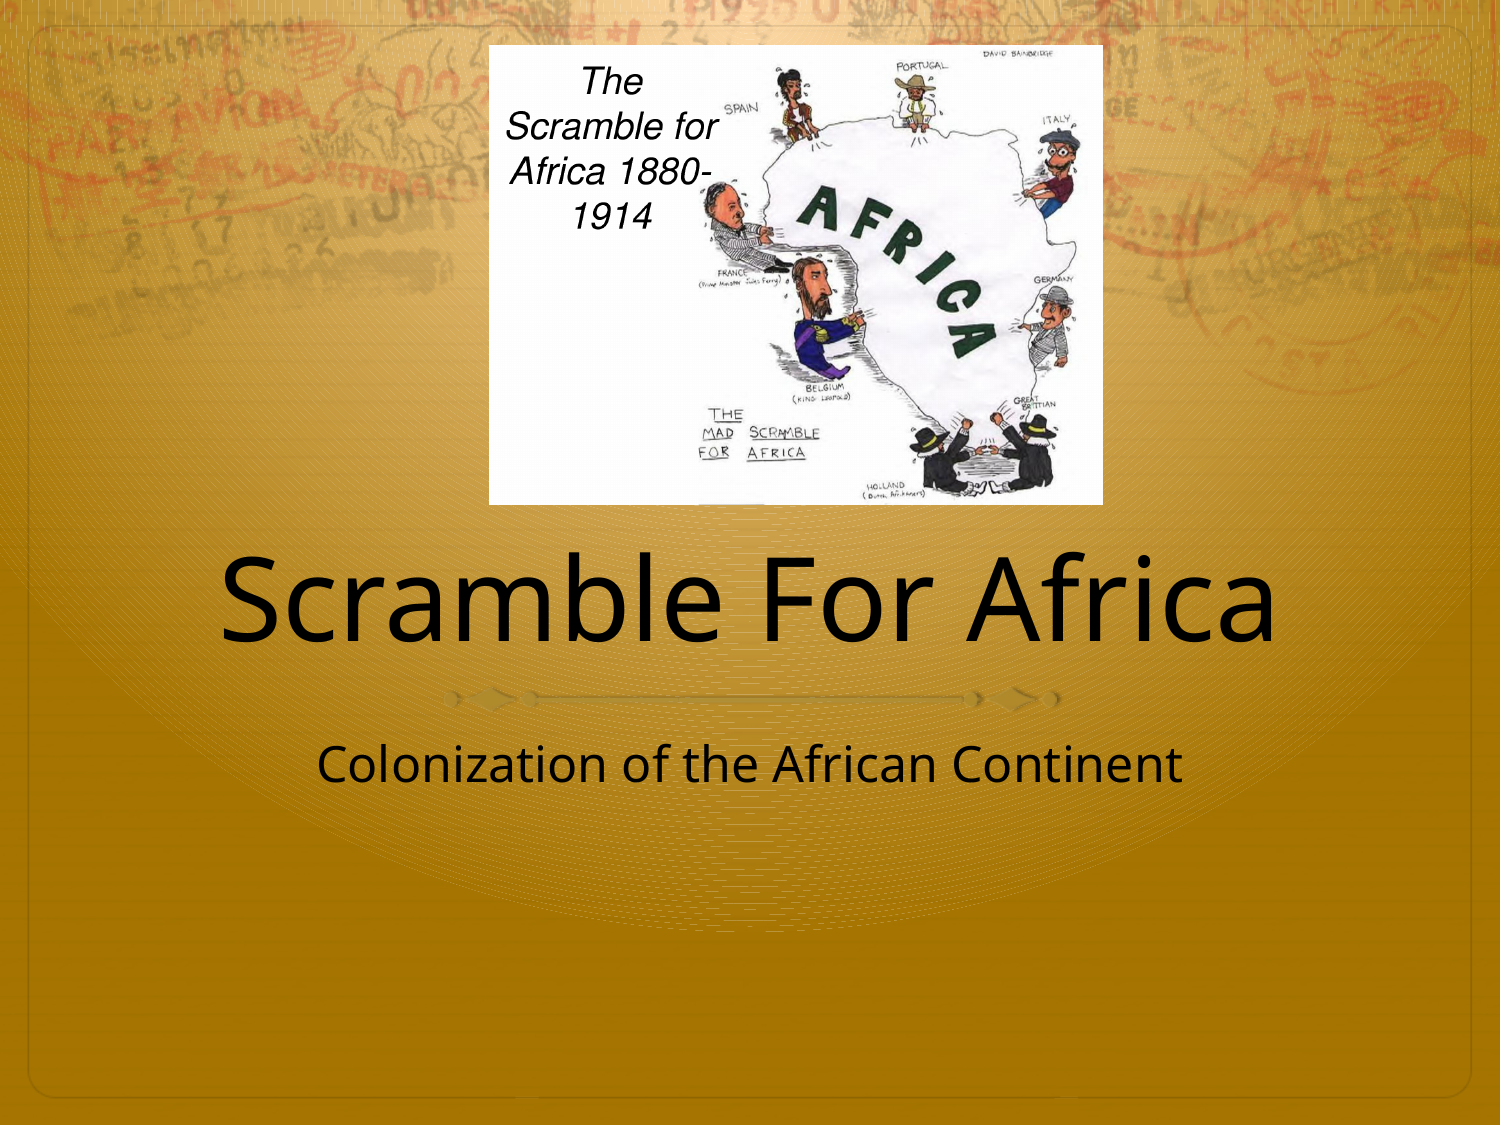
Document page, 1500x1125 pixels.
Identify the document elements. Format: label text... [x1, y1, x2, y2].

title Scramble For Africa [93, 275, 1407, 673]
subtitle Colonization of the African Continent [93, 725, 1407, 925]
picture [0, 0, 1500, 1125]
